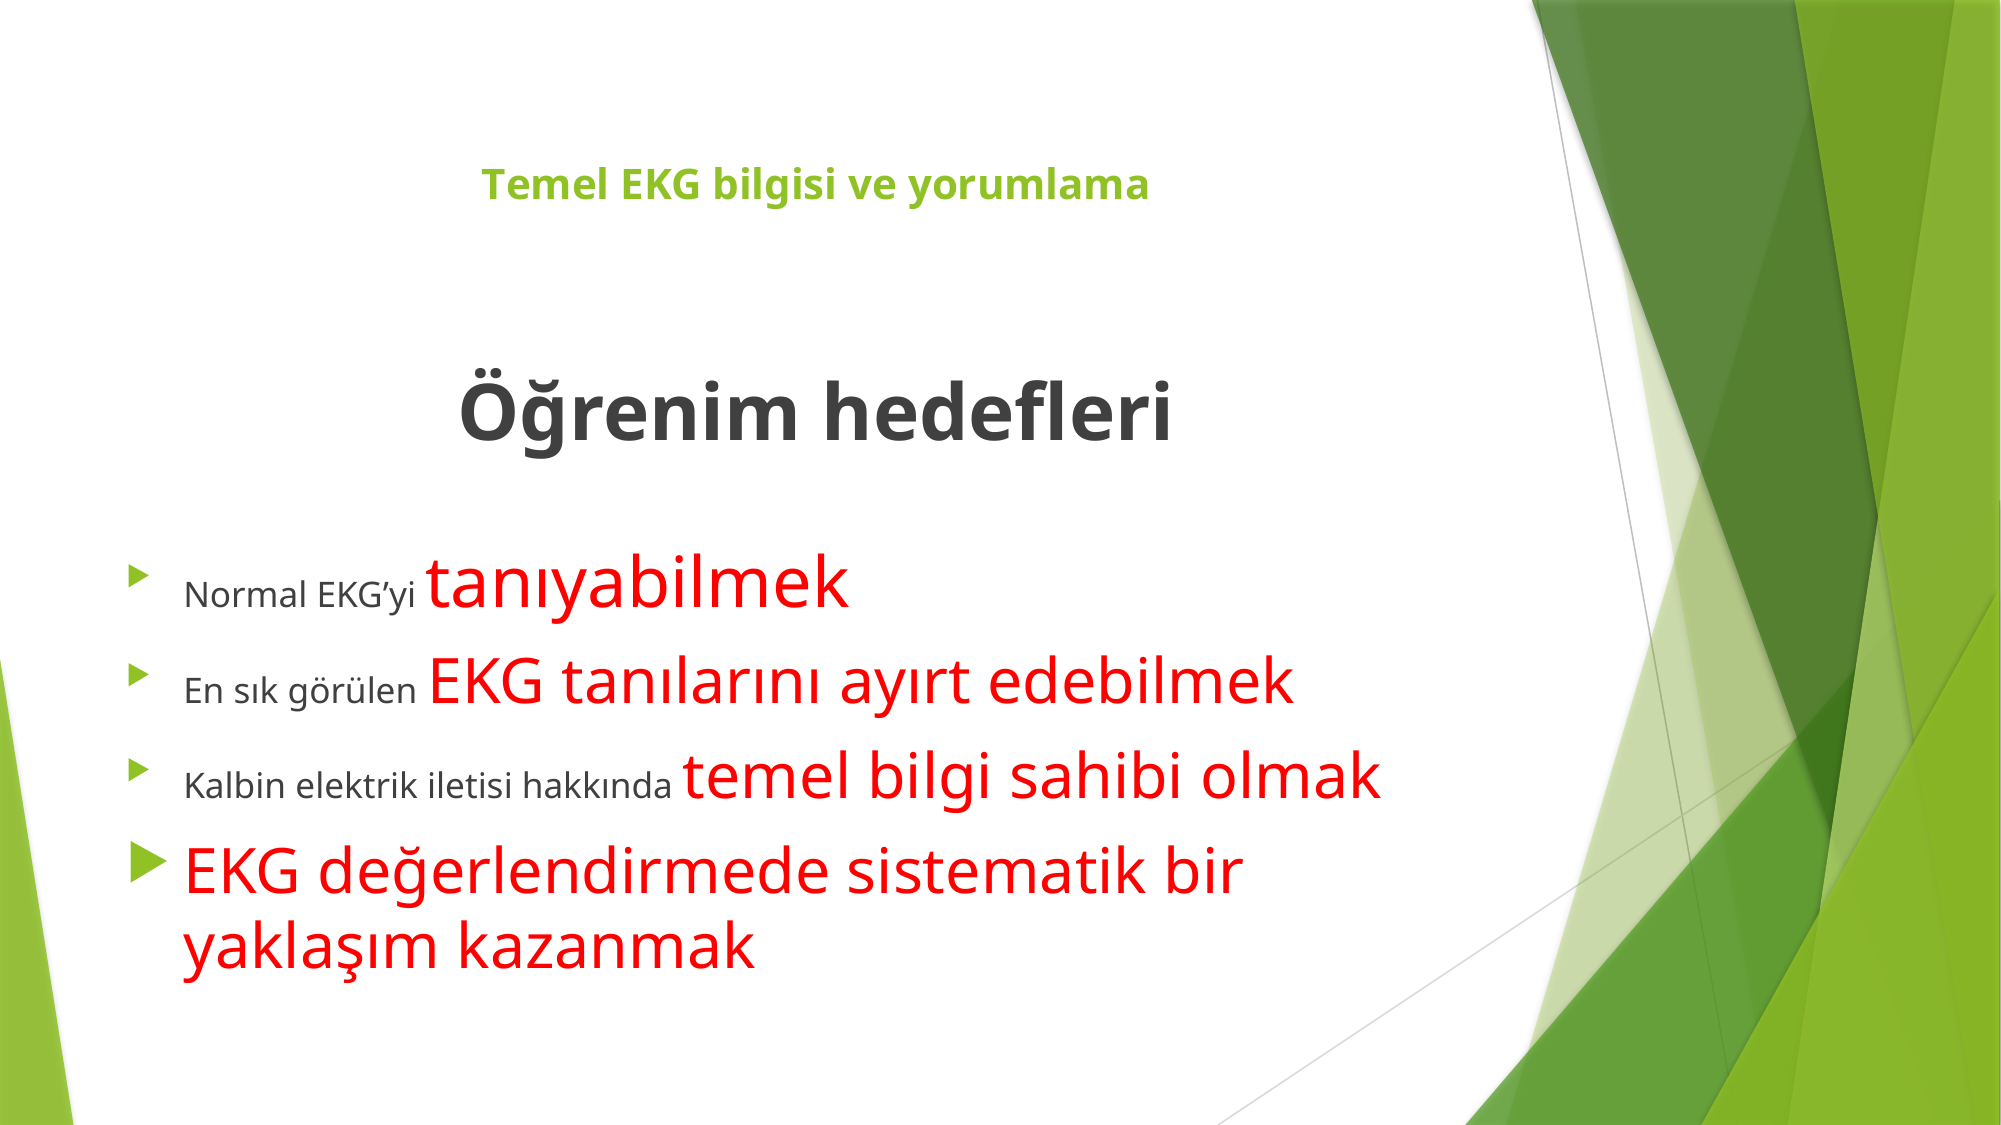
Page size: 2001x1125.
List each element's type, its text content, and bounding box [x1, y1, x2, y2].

title Temel EKG bilgisi ve yorumlama [111, 99, 1522, 317]
list Öğrenim hedefleri Normal EKG’yi tanıyabilmek En sık görülen EKG tanılarını ayırt edebilmek Kalbin elektrik iletisi hakkında temel bilgi sahibi olmak EKG değerlendirmede sistematik bir yaklaşım kazanmak [111, 354, 1522, 992]
